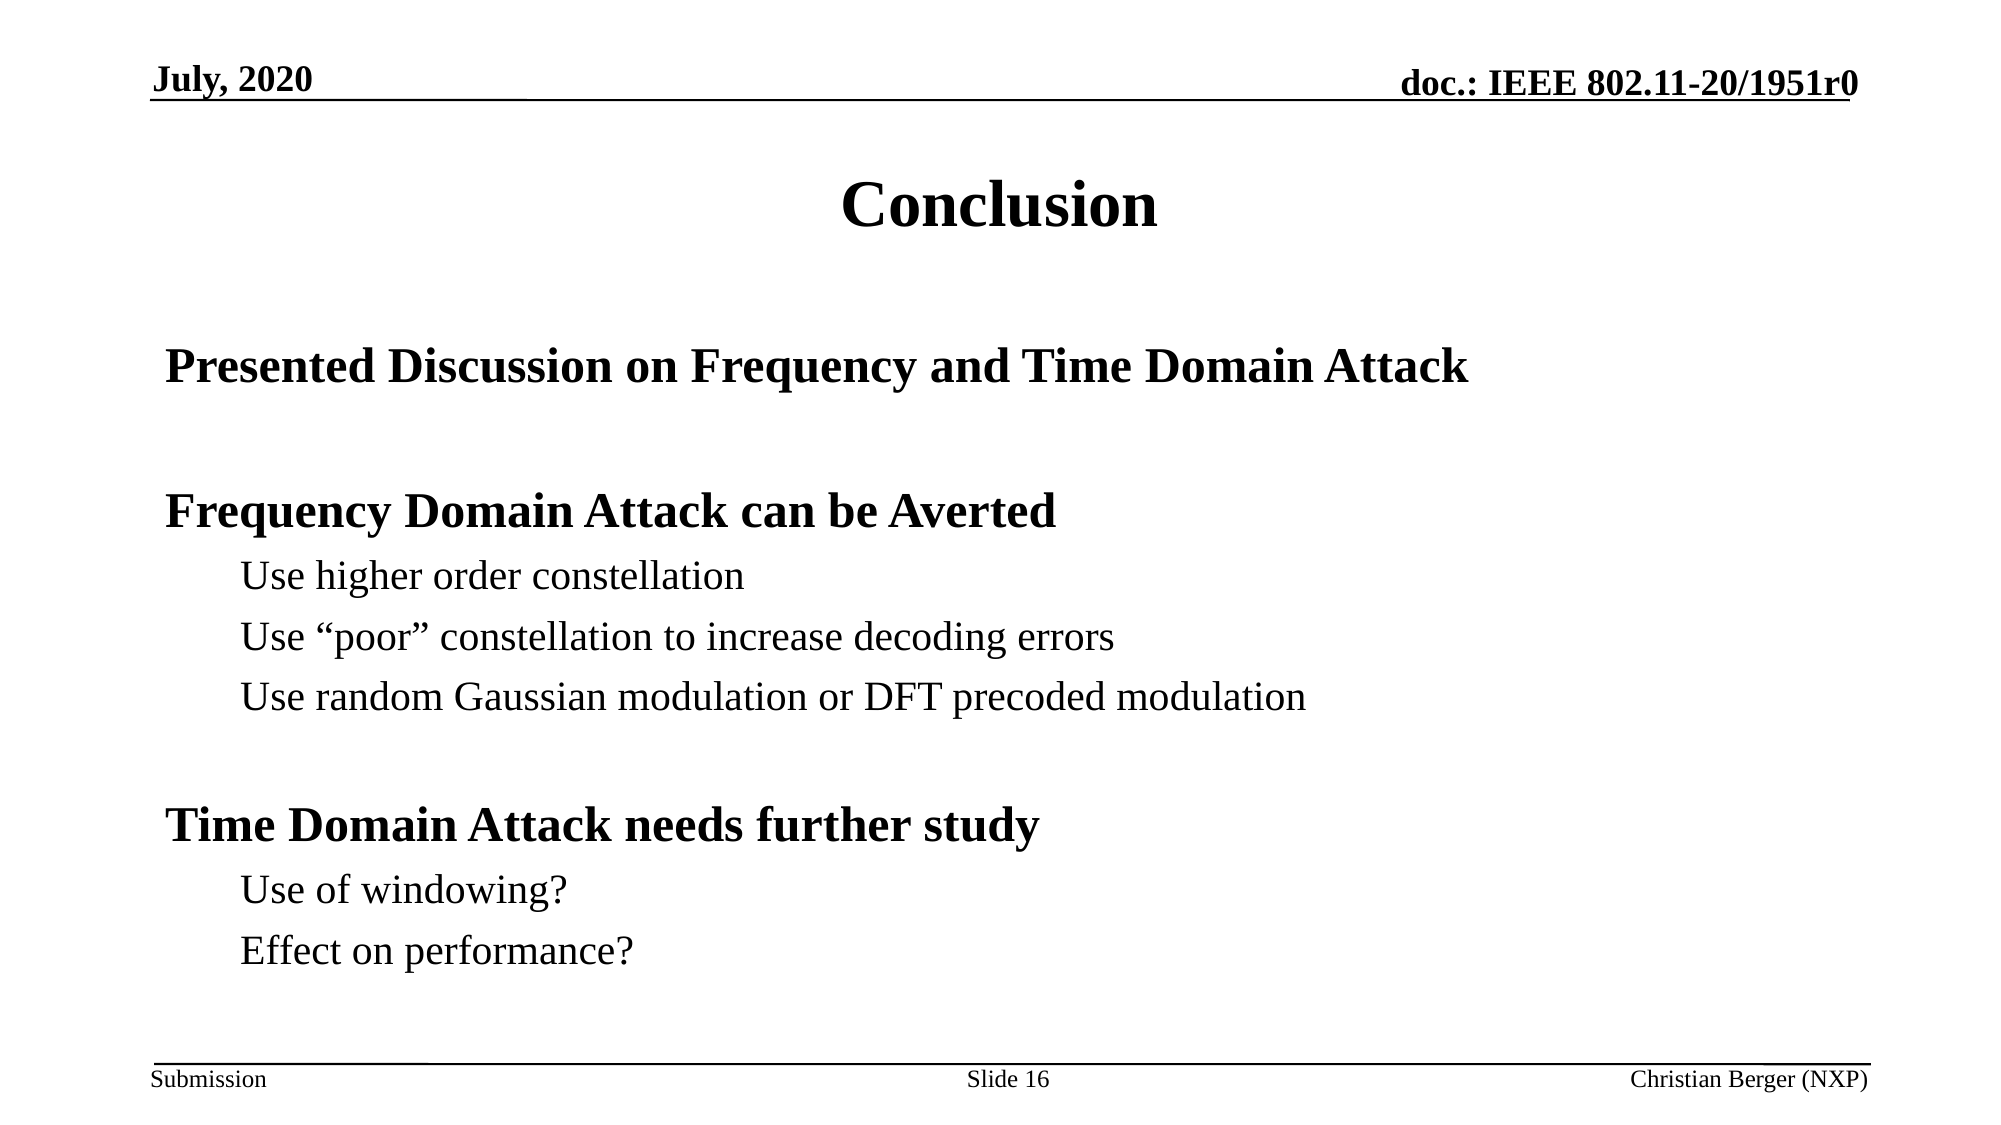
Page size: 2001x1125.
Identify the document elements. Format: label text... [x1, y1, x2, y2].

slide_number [152, 54, 563, 100]
slide_number Slide 16 [950, 1061, 1067, 1123]
footer Christian Berger (NXP) [1171, 1061, 1869, 1093]
list Presented Discussion on Frequency and Time Domain Attack Frequency Domain Attack can be Averted Use higher order constellation Use “poor” constellation to increase decoding errors Use random Gaussian modulation or DFT precoded modulation Time Domain Attack needs further study Use of windowing? Effect on performance? [149, 324, 1850, 1000]
title Conclusion [149, 112, 1850, 288]
